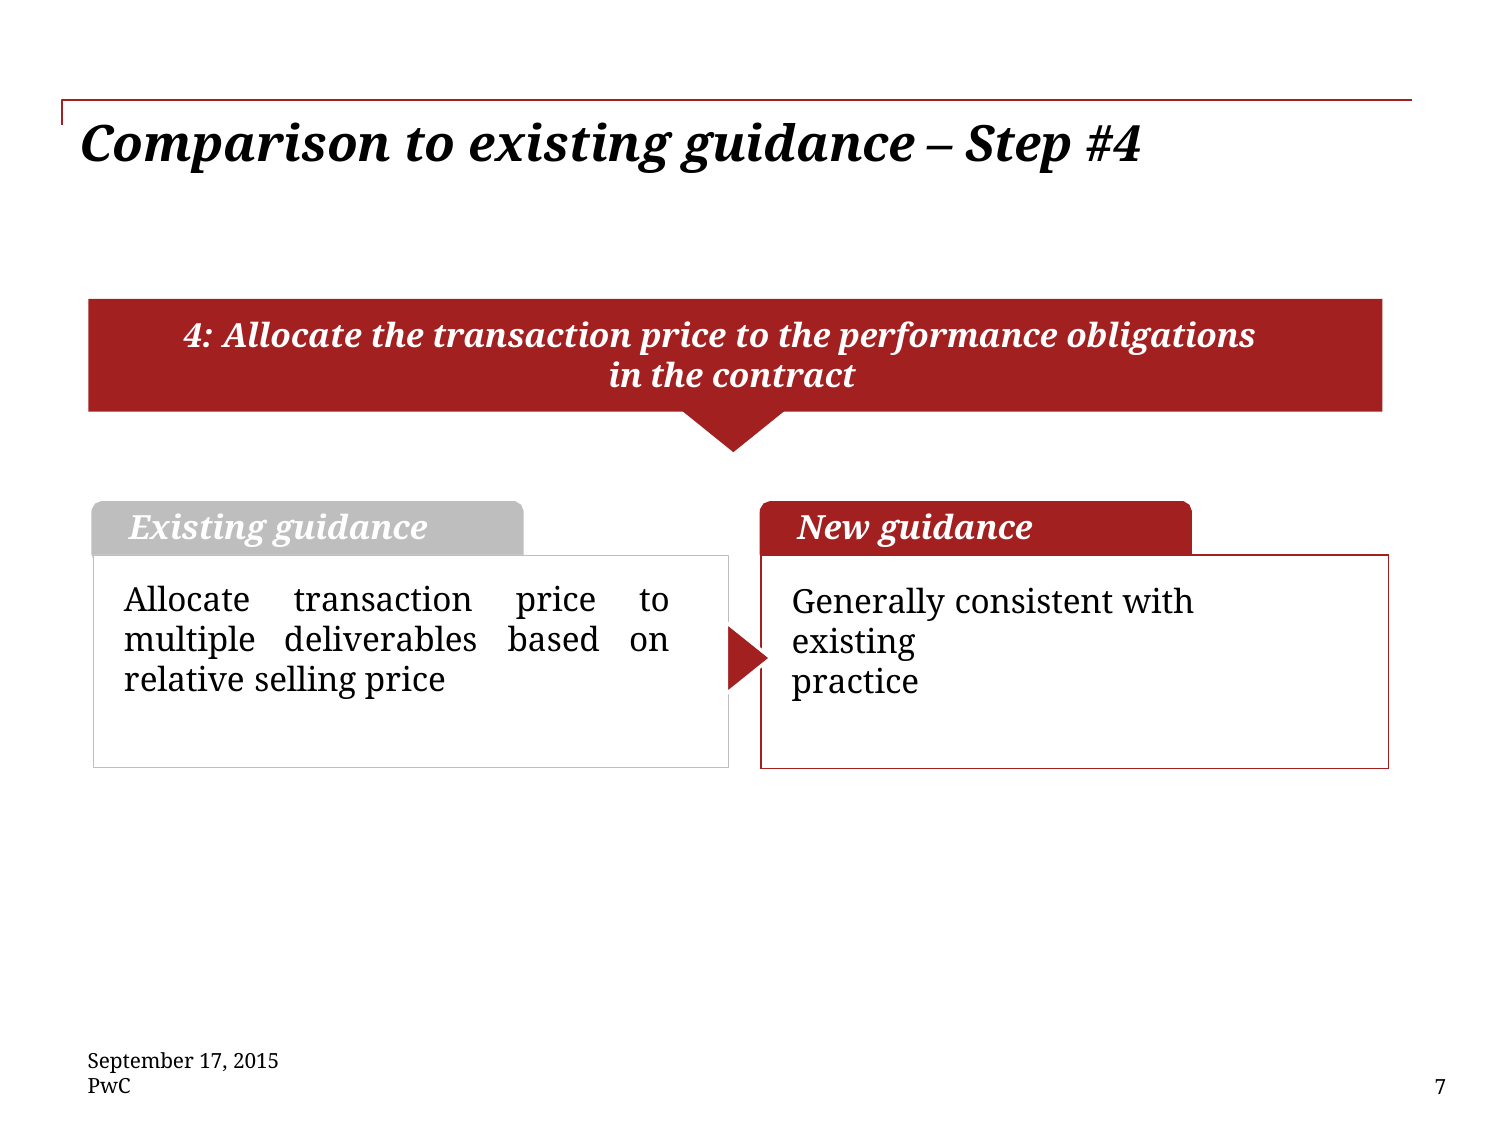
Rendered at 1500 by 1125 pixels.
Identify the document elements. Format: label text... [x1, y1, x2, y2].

text_box Existing guidance [126, 506, 443, 548]
text_box [726, 622, 771, 694]
text_box [92, 554, 729, 767]
text_box [91, 501, 524, 556]
text_box September 17, 2015 PwC [87, 1047, 513, 1110]
text_box [88, 298, 1383, 412]
title Comparison to existing guidance – Step #4 [77, 111, 1423, 173]
text_box Generally consistent with existing practice [789, 580, 1291, 663]
text_box [683, 412, 784, 453]
text_box Allocate transaction price to multiple deliverables based on relative selling price [121, 578, 672, 701]
text_box [759, 501, 1192, 556]
slide_number 7 [1195, 1073, 1446, 1099]
text_box [760, 554, 1389, 769]
text_box New guidance [795, 506, 1046, 548]
text_box 4: Allocate the transaction price to the performance obligations in the contract [181, 314, 1290, 396]
